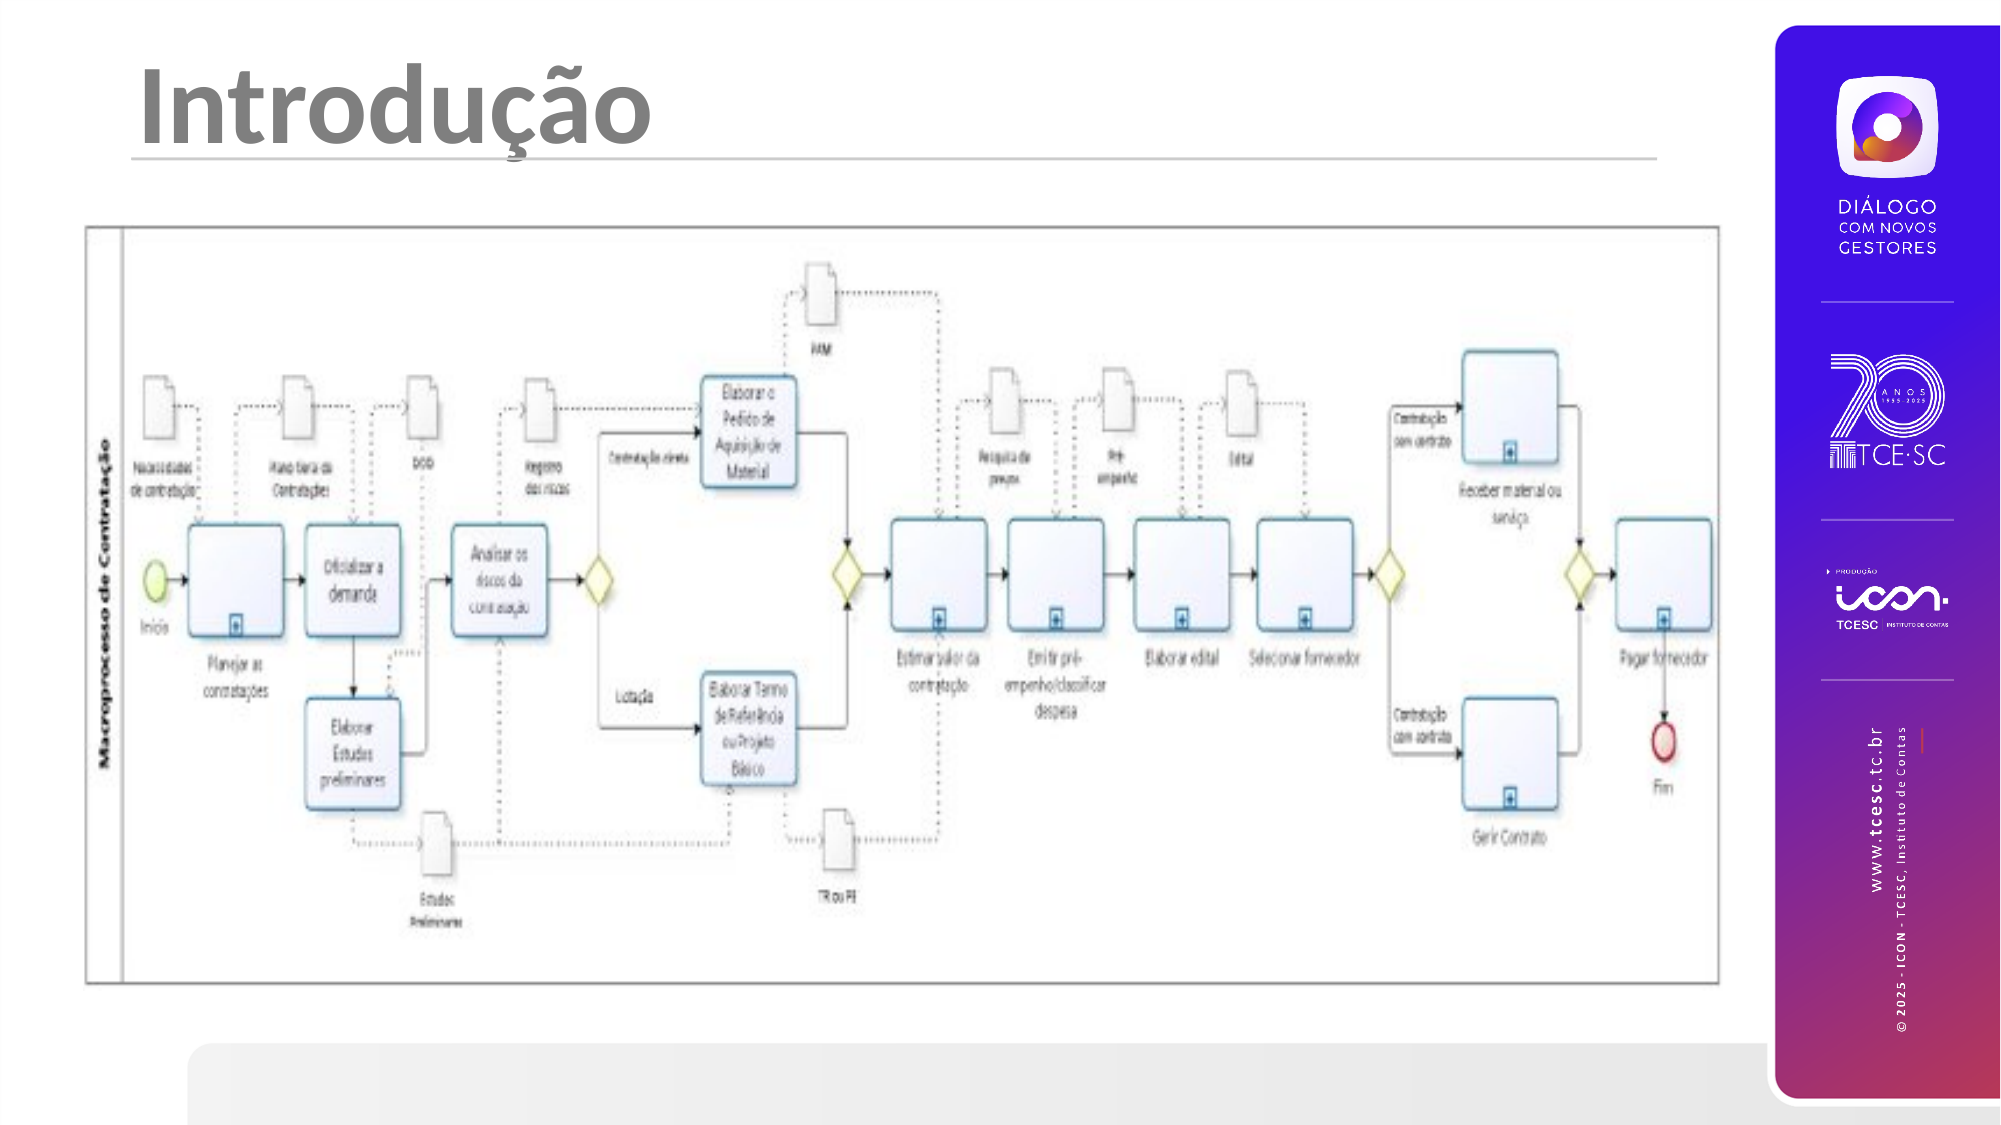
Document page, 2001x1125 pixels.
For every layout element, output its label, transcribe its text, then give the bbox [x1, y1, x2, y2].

title Introdução [122, 37, 1050, 134]
picture [0, 0, 2001, 1125]
